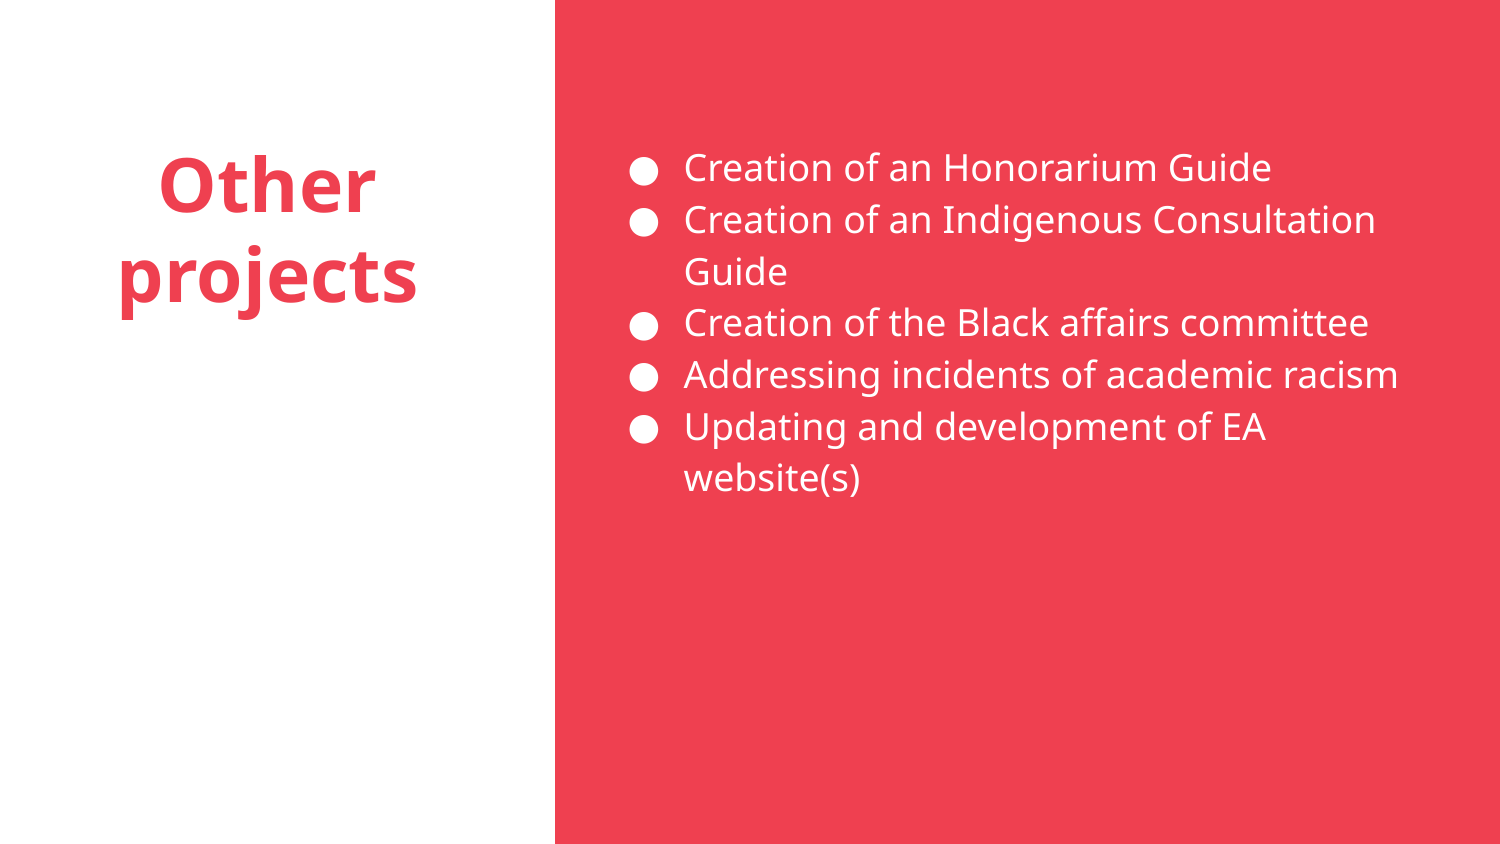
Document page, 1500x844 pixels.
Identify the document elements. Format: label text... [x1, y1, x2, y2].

title Other projects [0, 122, 536, 217]
list Creation of an Honorarium Guide Creation of an Indigenous Consultation Guide Creation of the Black affairs committee Addressing incidents of academic racism Updating and development of EA website(s) [593, 122, 1450, 806]
text_box [555, 0, 1500, 844]
